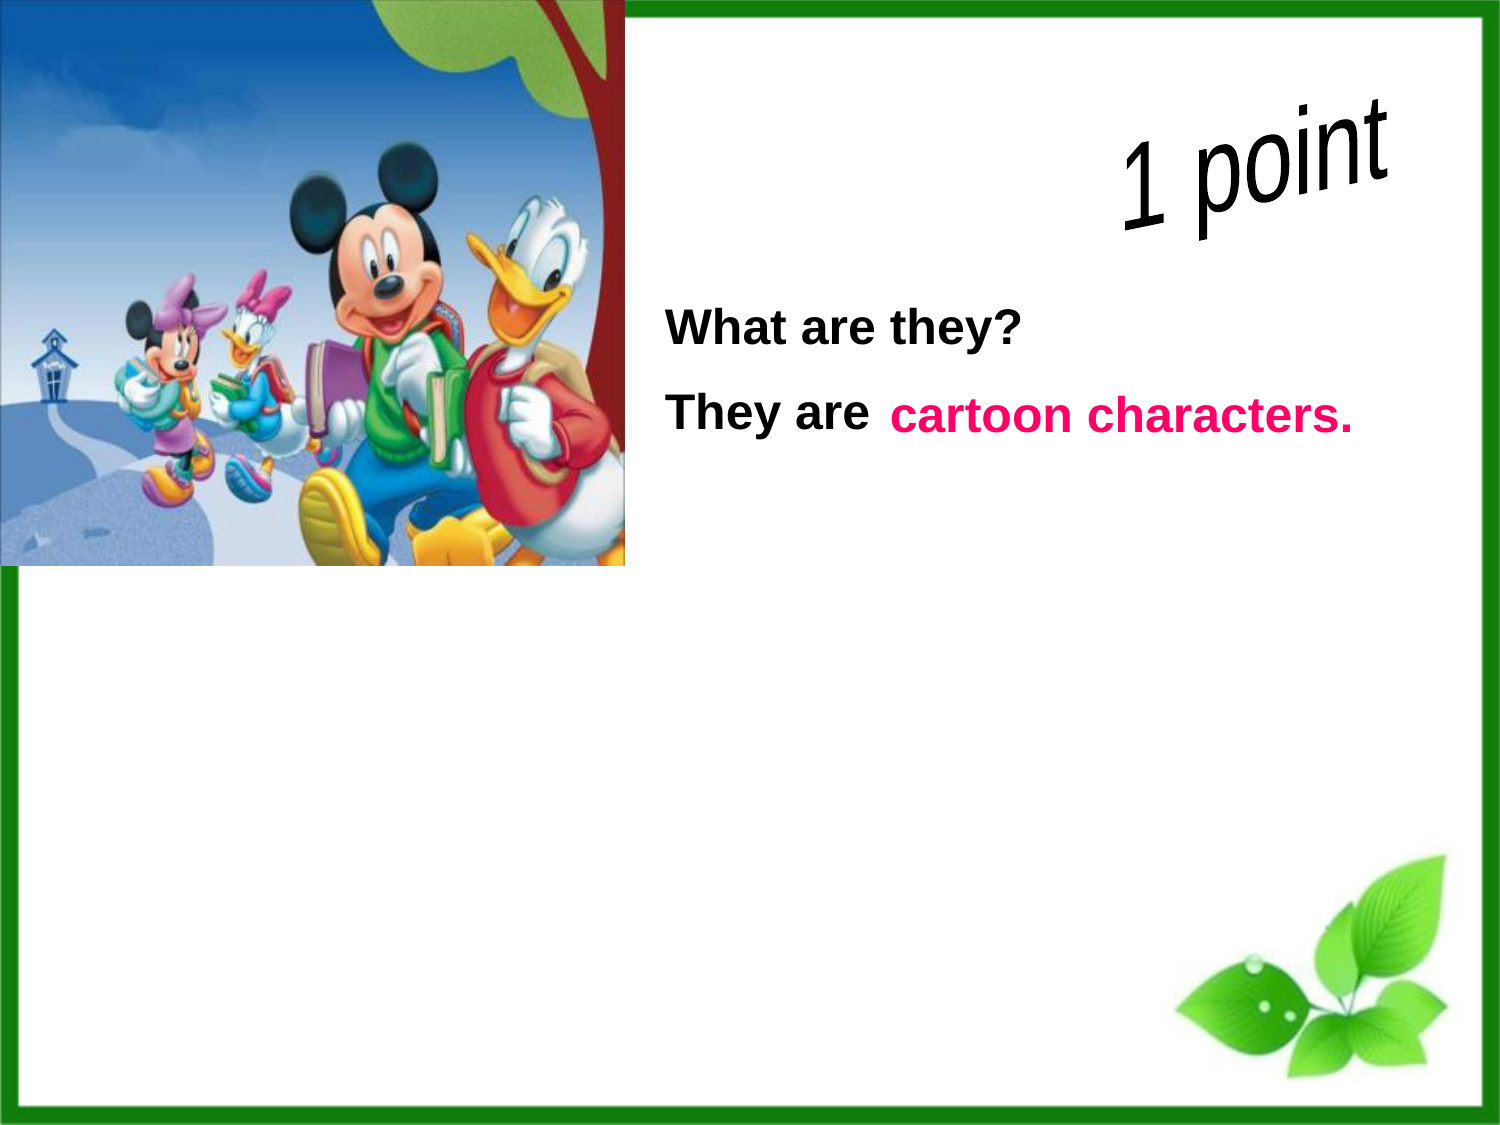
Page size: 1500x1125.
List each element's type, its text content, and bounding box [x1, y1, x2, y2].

picture [0, 0, 1500, 1125]
text_box cartoon characters. [874, 374, 1500, 507]
text_box What are they? They are [650, 287, 1500, 448]
